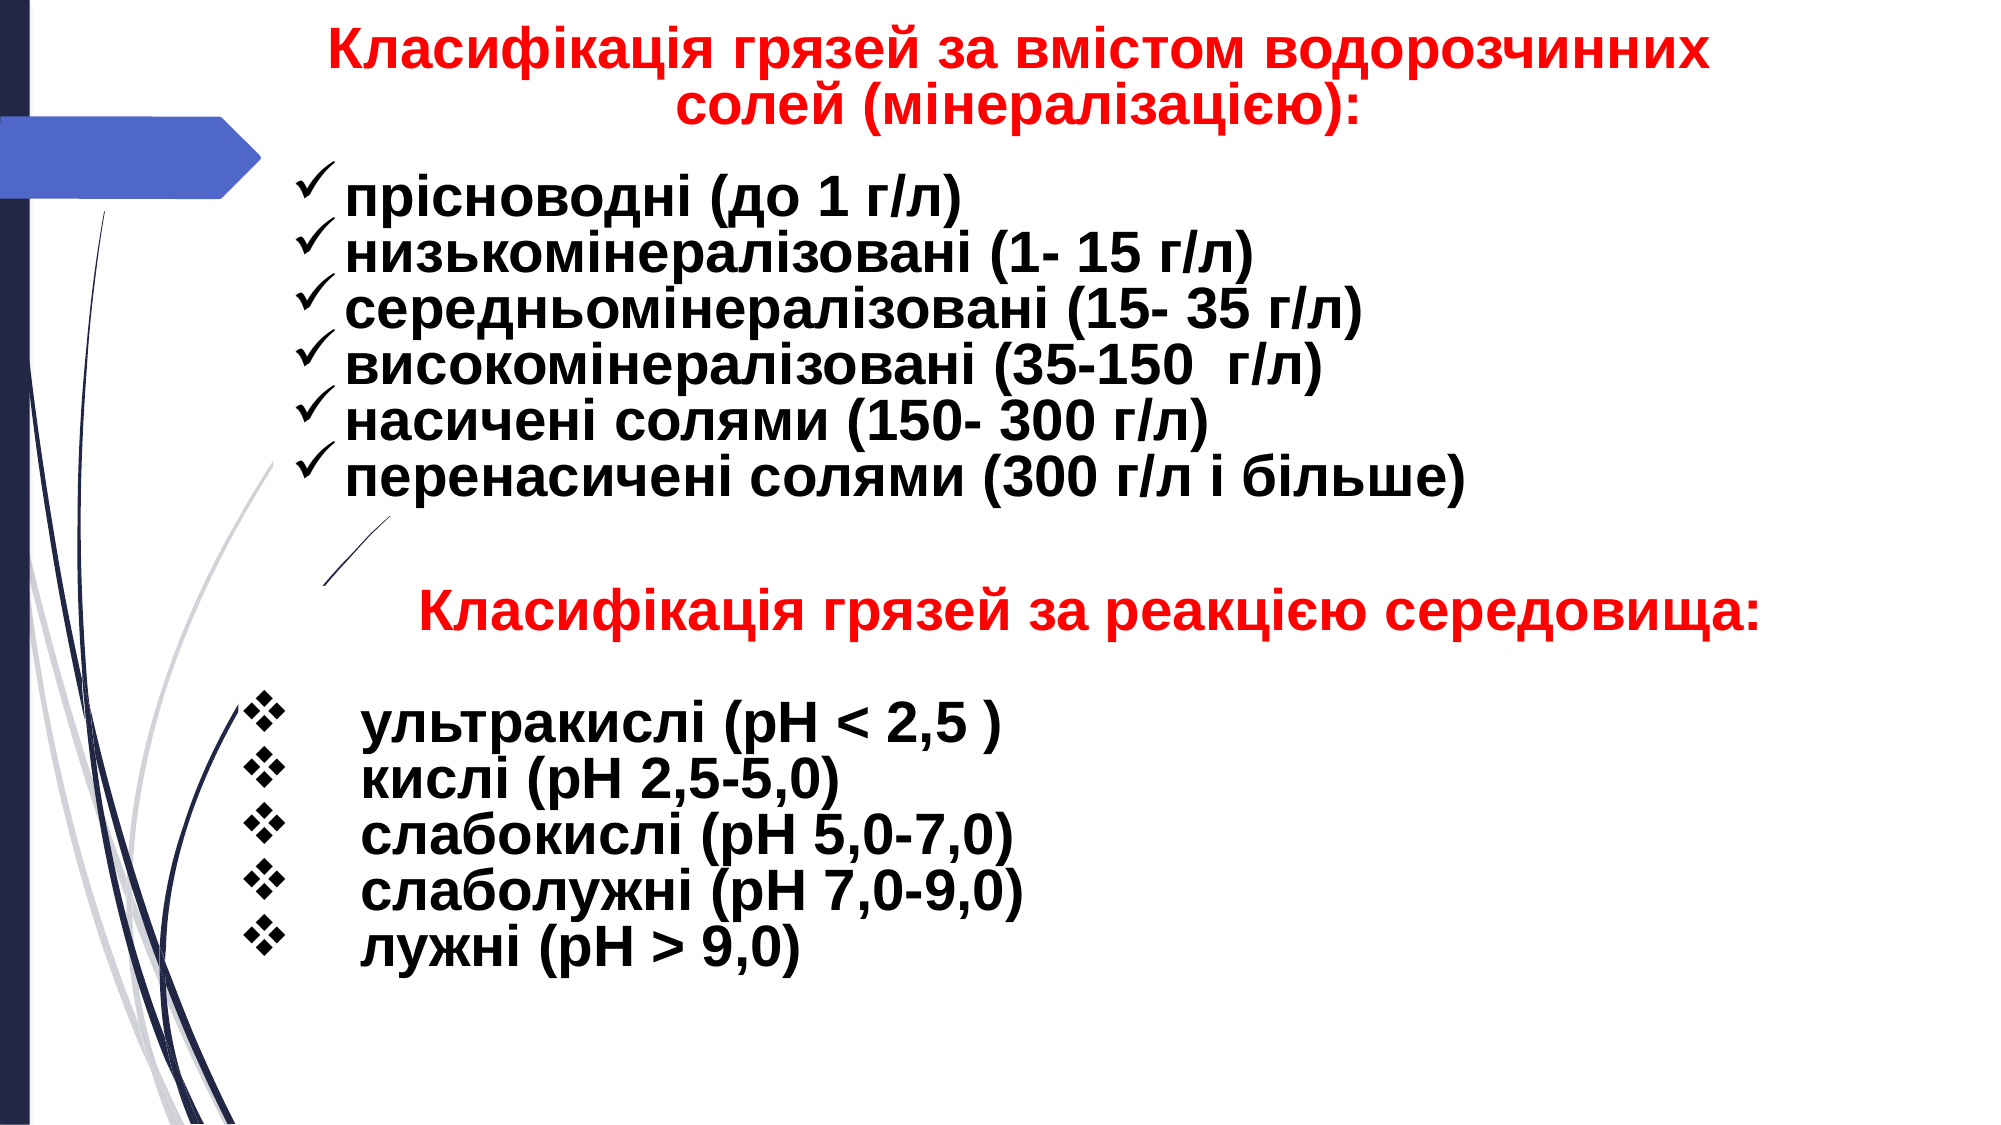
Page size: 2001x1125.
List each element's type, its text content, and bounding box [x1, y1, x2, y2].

list Класифікація грязей за реакцією середовища: ультракислі (рН < 2,5 ) кислі (рН 2,5-5,0) слабокислі (рН 5,0-7,0) слаболужні (рН 7,0-9,0) лужні (рН > 9,0) [238, 585, 1945, 985]
list Класифікація грязей за вмістом водорозчинних солей (мінералізацією): прісноводні (до 1 г/л) низькомінералізовані (1- 15 г/л) середньомінералізовані (15- 35 г/л) високомінералізовані (35-150 г/л) насичені солями (150- 300 г/л) перенасичені солями (300 г/л і більше) [273, 23, 1766, 516]
